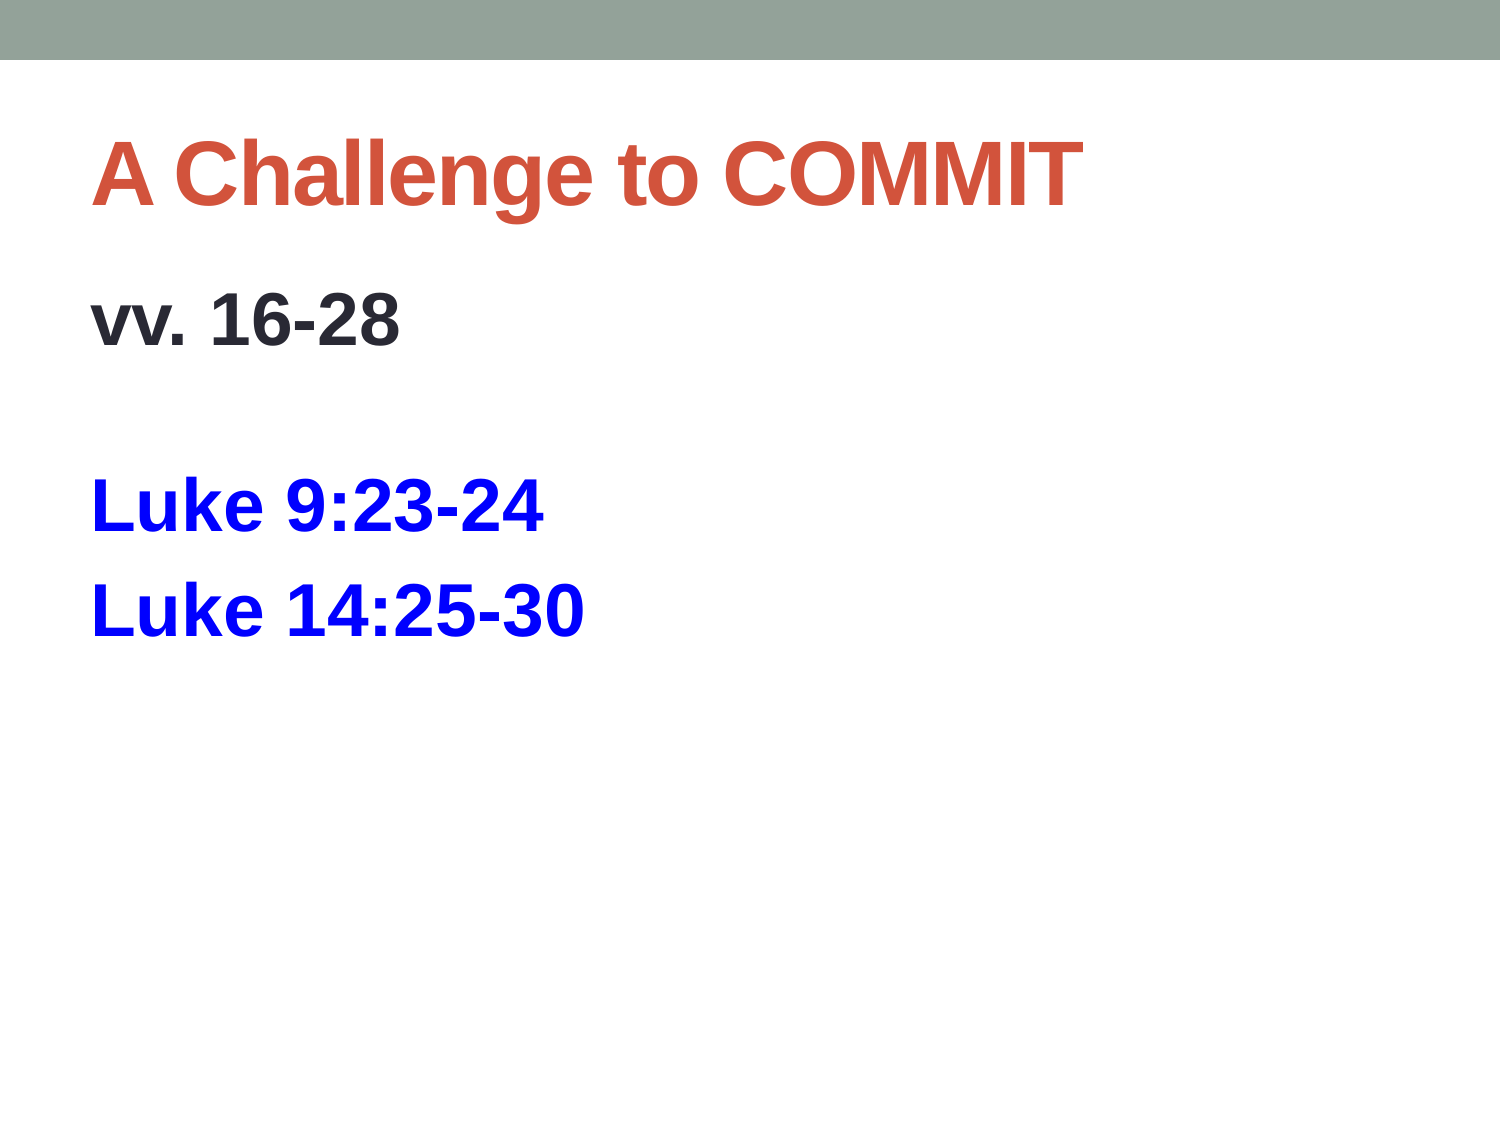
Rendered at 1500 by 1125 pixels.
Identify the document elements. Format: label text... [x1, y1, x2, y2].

list vv. 16-28 Luke 9:23-24 Luke 14:25-30 [75, 262, 1425, 1063]
title A Challenge to COMMIT [75, 87, 1425, 250]
